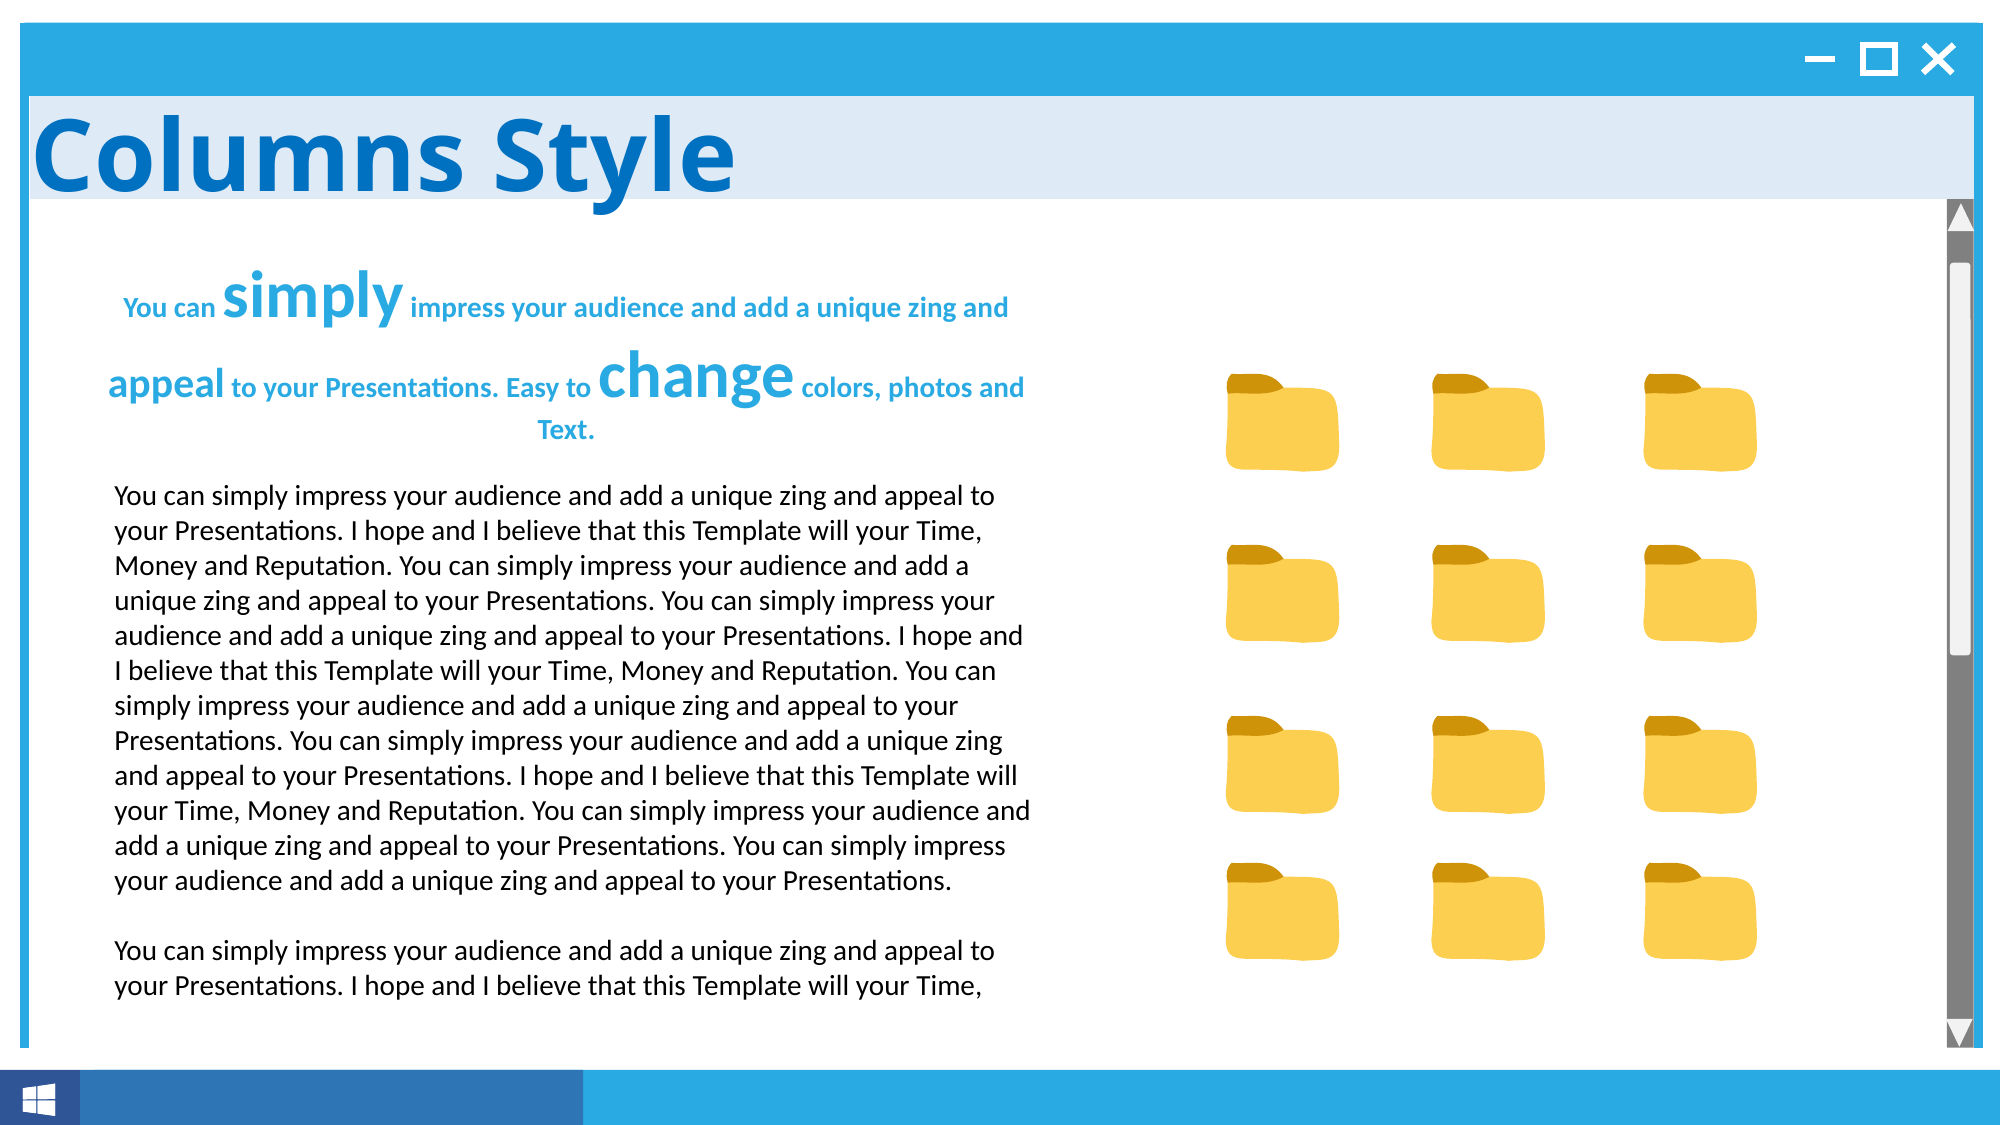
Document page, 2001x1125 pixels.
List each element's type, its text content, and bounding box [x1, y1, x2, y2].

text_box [1431, 709, 1547, 818]
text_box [1431, 538, 1547, 647]
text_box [1643, 538, 1759, 647]
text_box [1225, 367, 1342, 476]
text_box Columns Style [0, 83, 860, 219]
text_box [1225, 709, 1342, 818]
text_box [1225, 856, 1342, 965]
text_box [1643, 709, 1759, 818]
text_box You can simply impress your audience and add a unique zing and appeal to your Presentations. Easy to change colors, photos and Text. [90, 243, 1043, 453]
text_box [1431, 856, 1547, 965]
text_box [1643, 367, 1759, 476]
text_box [1643, 856, 1759, 965]
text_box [1225, 538, 1342, 647]
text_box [1431, 367, 1547, 476]
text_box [230, 422, 907, 509]
text_box You can simply impress your audience and add a unique zing and appeal to your Presentations. I hope and I believe that this Template will your Time, Money and Reputation. You can simply impress your audience and add a unique zing and appeal to your Presentations. You can simply impress your audience and add a unique zing and appeal to your Presentations. I hope and I believe that this Template will your Time, Money and Reputation. You can simply impress your audience and add a unique zing and appeal to your Presentations. You can simply impress your audience and add a unique zing and appeal to your Presentations. I hope and I believe that this Template will your Time, Money and Reputation. You can simply impress your audience and add a unique zing and appeal to your Presentations. You can simply impress your audience and add a unique zing and appeal to your Presentations. You can simply impress your audience and add a unique zing and appeal to your Presentations. I hope and I believe that this Template will your Time, [99, 469, 1051, 1009]
